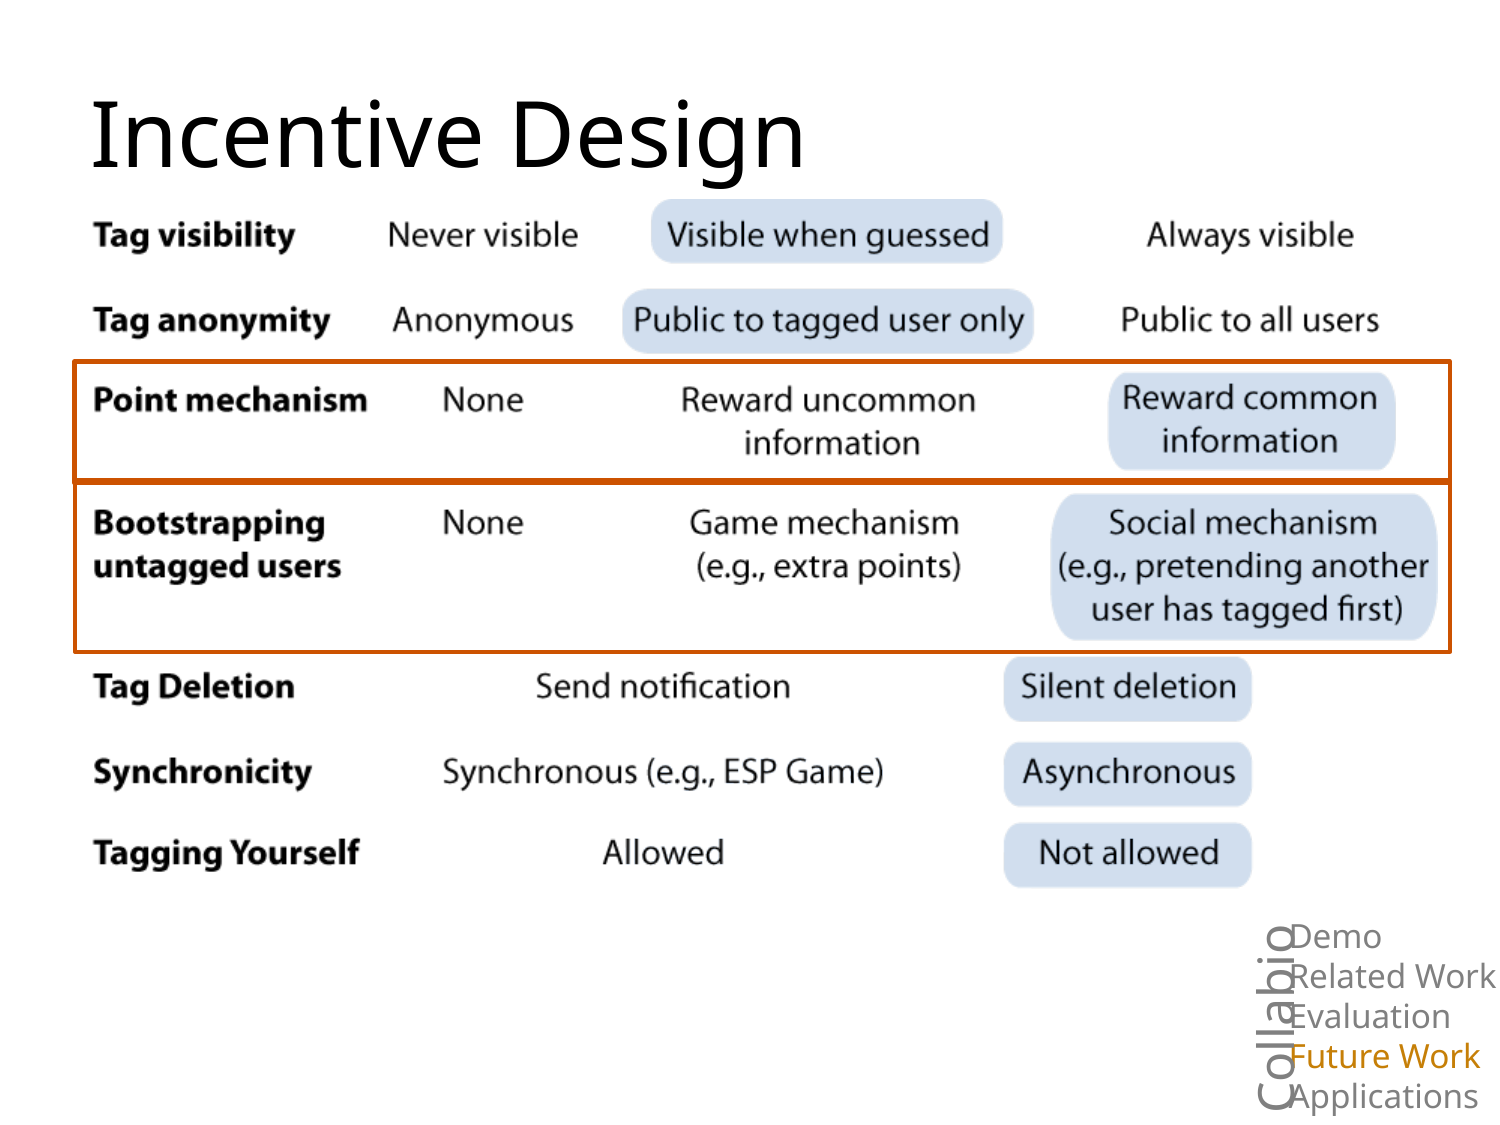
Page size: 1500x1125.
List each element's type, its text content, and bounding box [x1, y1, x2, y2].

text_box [1236, 907, 1500, 1125]
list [87, 199, 1438, 897]
text_box [1441, 359, 1452, 478]
text_box [1441, 478, 1452, 654]
title Incentive Design [75, 37, 1425, 225]
text_box [72, 359, 82, 485]
text_box [73, 478, 82, 654]
